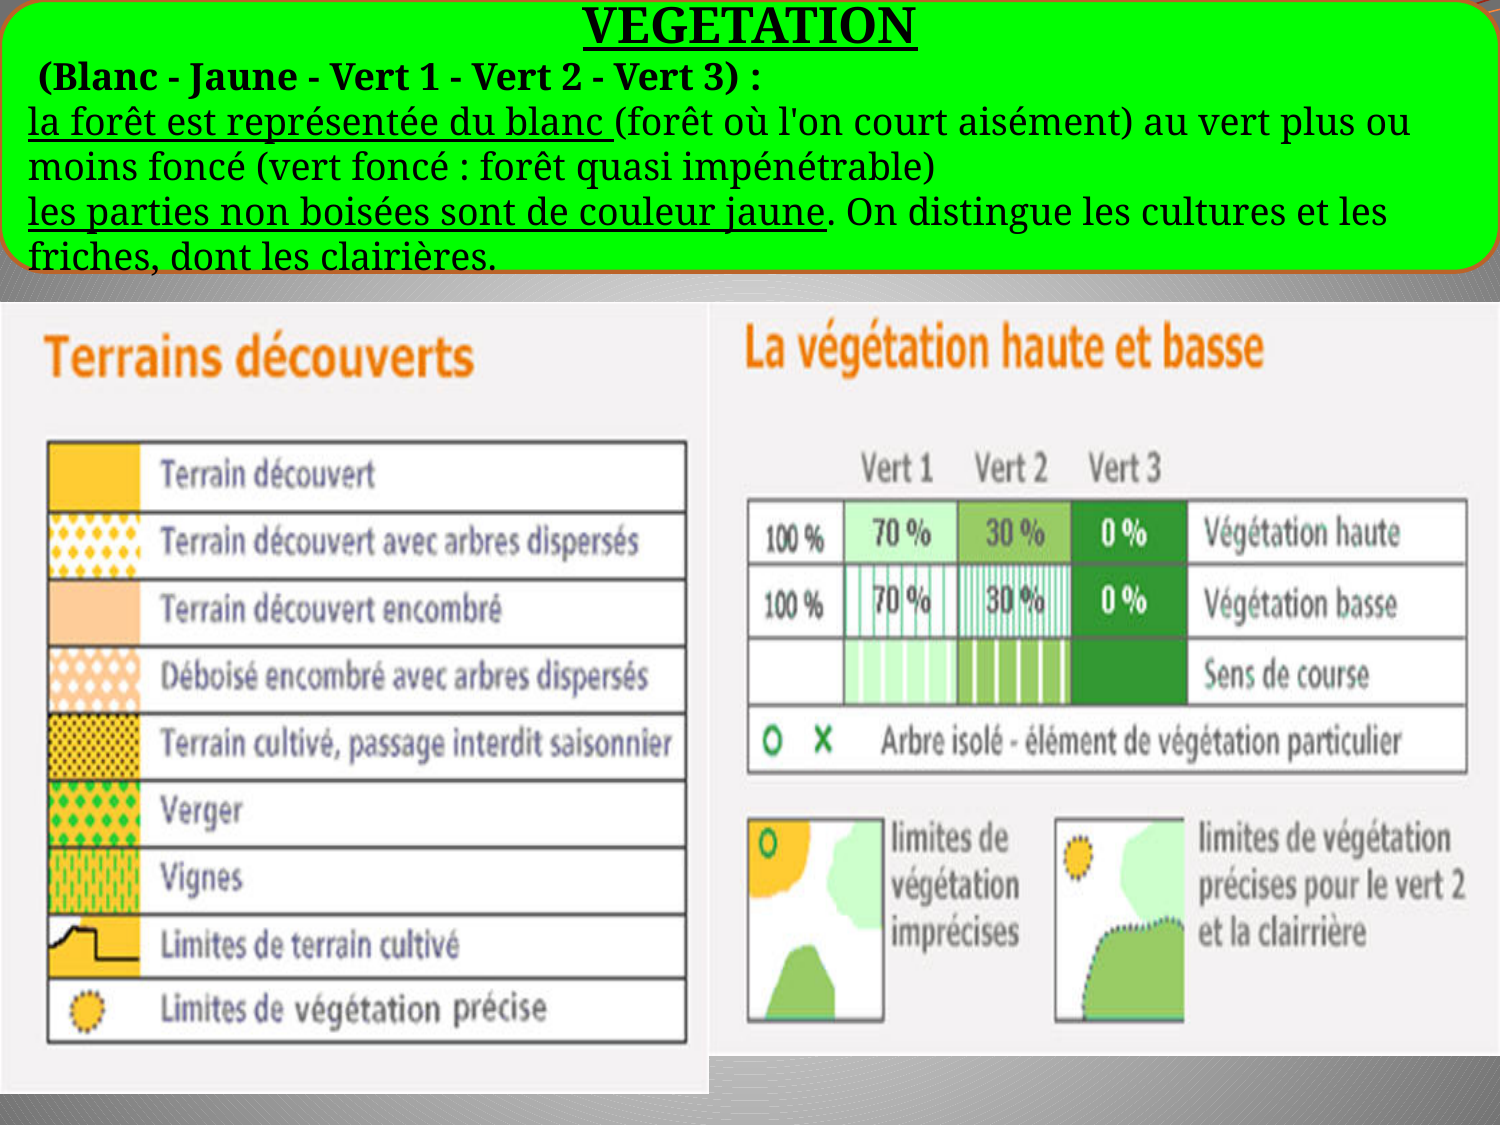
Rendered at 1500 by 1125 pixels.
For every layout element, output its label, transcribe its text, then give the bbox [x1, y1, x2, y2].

text_box VEGETATION (Blanc - Jaune - Vert 1 - Vert 2 - Vert 3) : la forêt est représentée du blanc (forêt où l'on court aisément) au vert plus ou moins foncé (vert foncé : forêt quasi impénétrable) les parties non boisées sont de couleur jaune. On distingue les cultures et les friches, dont les clairières. [0, 0, 1500, 274]
picture [0, 302, 1500, 1095]
